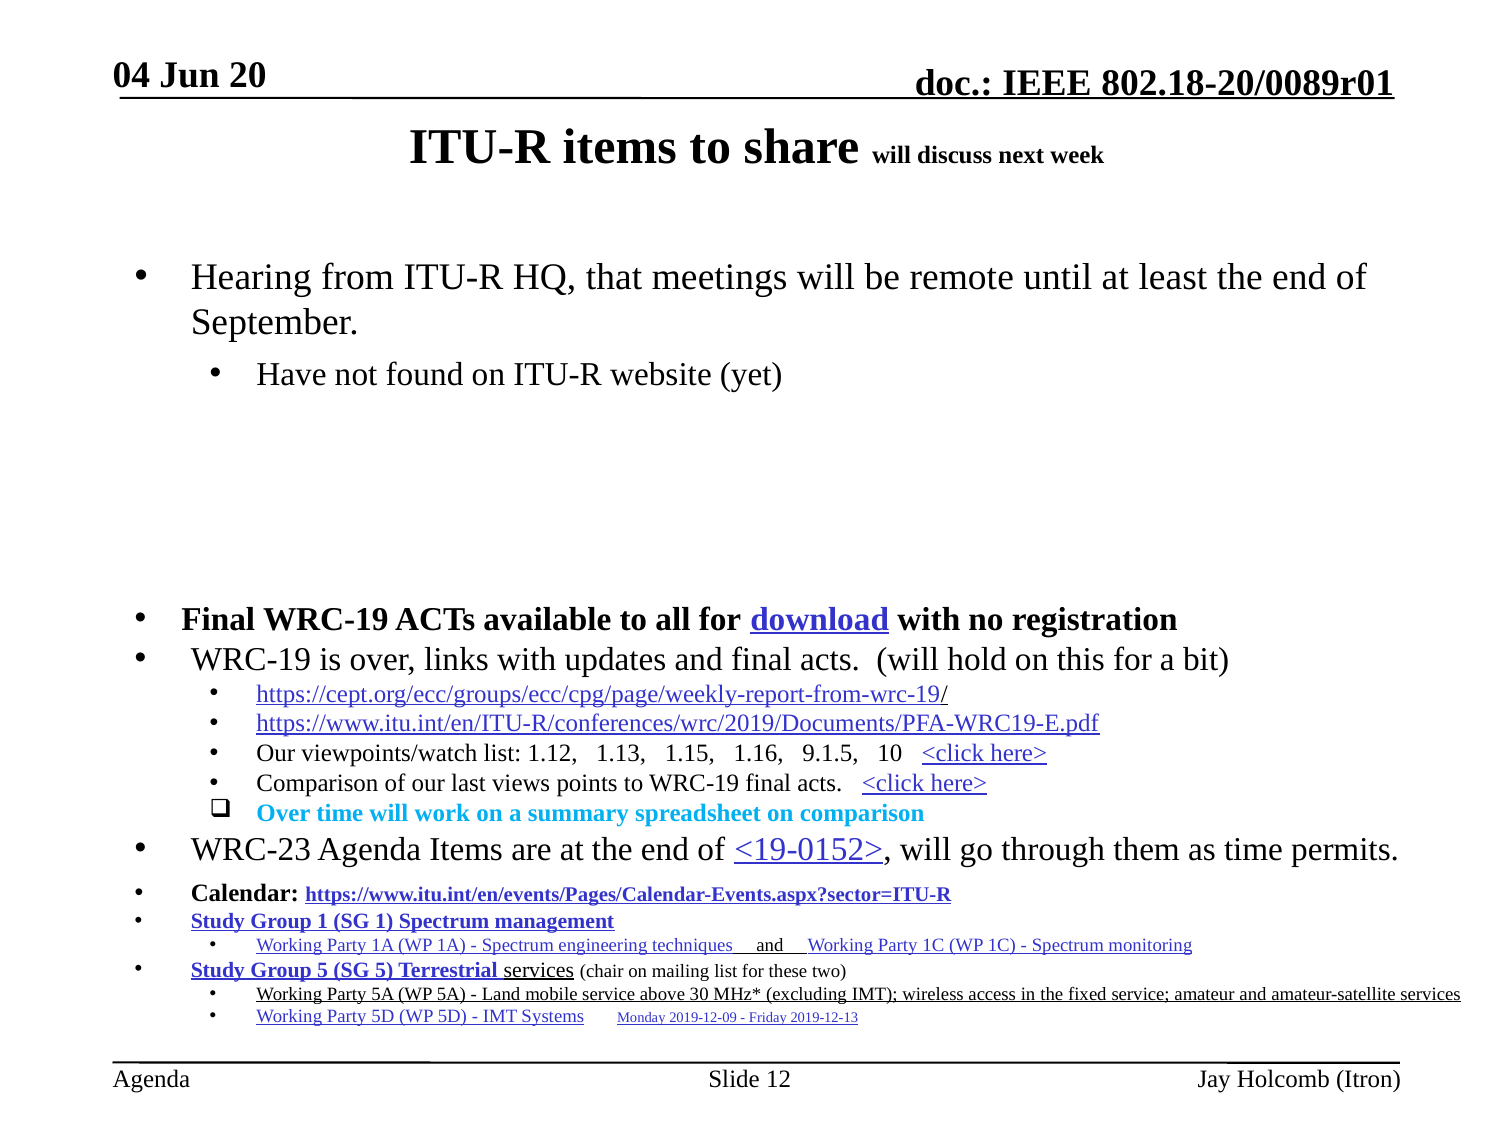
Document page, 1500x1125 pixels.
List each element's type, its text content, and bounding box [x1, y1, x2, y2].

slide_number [112, 49, 488, 95]
footer Jay Holcomb (Itron) [878, 1061, 1402, 1093]
list Hearing from ITU-R HQ, that meetings will be remote until at least the end of September. Have not found on ITU-R website (yet) Final WRC-19 ACTs available to all for download with no registration WRC-19 is over, links with updates and final acts. (will hold on this for a bit) https://cept.org/ecc/groups/ecc/cpg/page/weekly-report-from-wrc-19/ https://www.itu.int/en/ITU-R/conferences/wrc/2019/Documents/PFA-WRC19-E.pdf Our viewpoints/watch list: 1.12, 1.13, 1.15, 1.16, 9.1.5, 10 <click here> Comparison of our last views points to WRC-19 final acts. <click here> Over time will work on a summary spreadsheet on comparison WRC-23 Agenda Items are at the end of <19-0152>, will go through them as time permits. Calendar: https://www.itu.int/en/events/Pages/Calendar-Events.aspx?sector=ITU-R Study Group 1 (SG 1) Spectrum management Working Party 1A (WP 1A) - Spectrum engineering techniques and Working Party 1C (WP 1C) - Spectrum monitoring​​ Study Group 5 (SG 5) Terrestrial services (chair on mailing list for these two) Working Party 5A (WP 5A) - Land mobile service above 30 MHz* (excluding IMT); wireless access in the fixed service; amateur and amateur-satellite services Working Party 5D (WP 5D) - IMT Systems Monday 2019-12-09 - Friday 2019-12-13 [119, 191, 1490, 1063]
title ITU-R items to share will discuss next week [119, 120, 1395, 166]
slide_number Slide 12 [699, 1061, 800, 1123]
